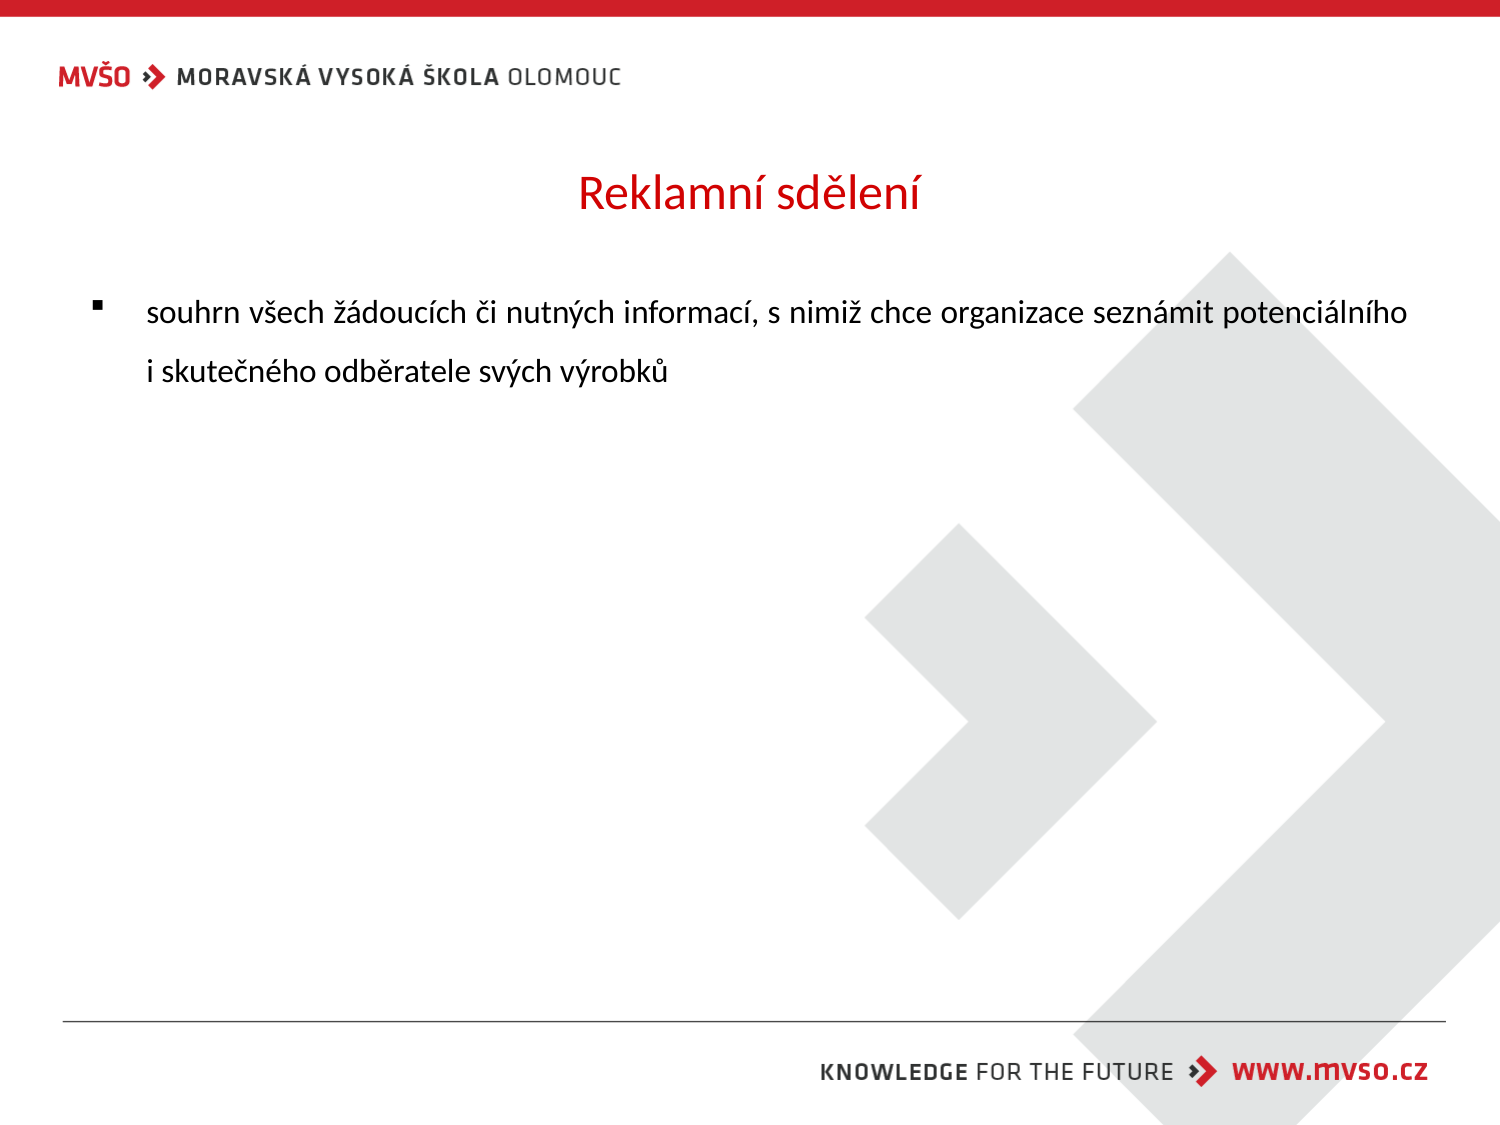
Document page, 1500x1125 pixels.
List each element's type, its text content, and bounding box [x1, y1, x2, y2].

picture [0, 0, 1500, 1125]
title Reklamní sdělení [75, 129, 1425, 250]
list souhrn všech žádoucích či nutných informací, s nimiž chce organizace seznámit potenciálního i skutečného odběratele svých výrobků [75, 262, 1425, 1005]
